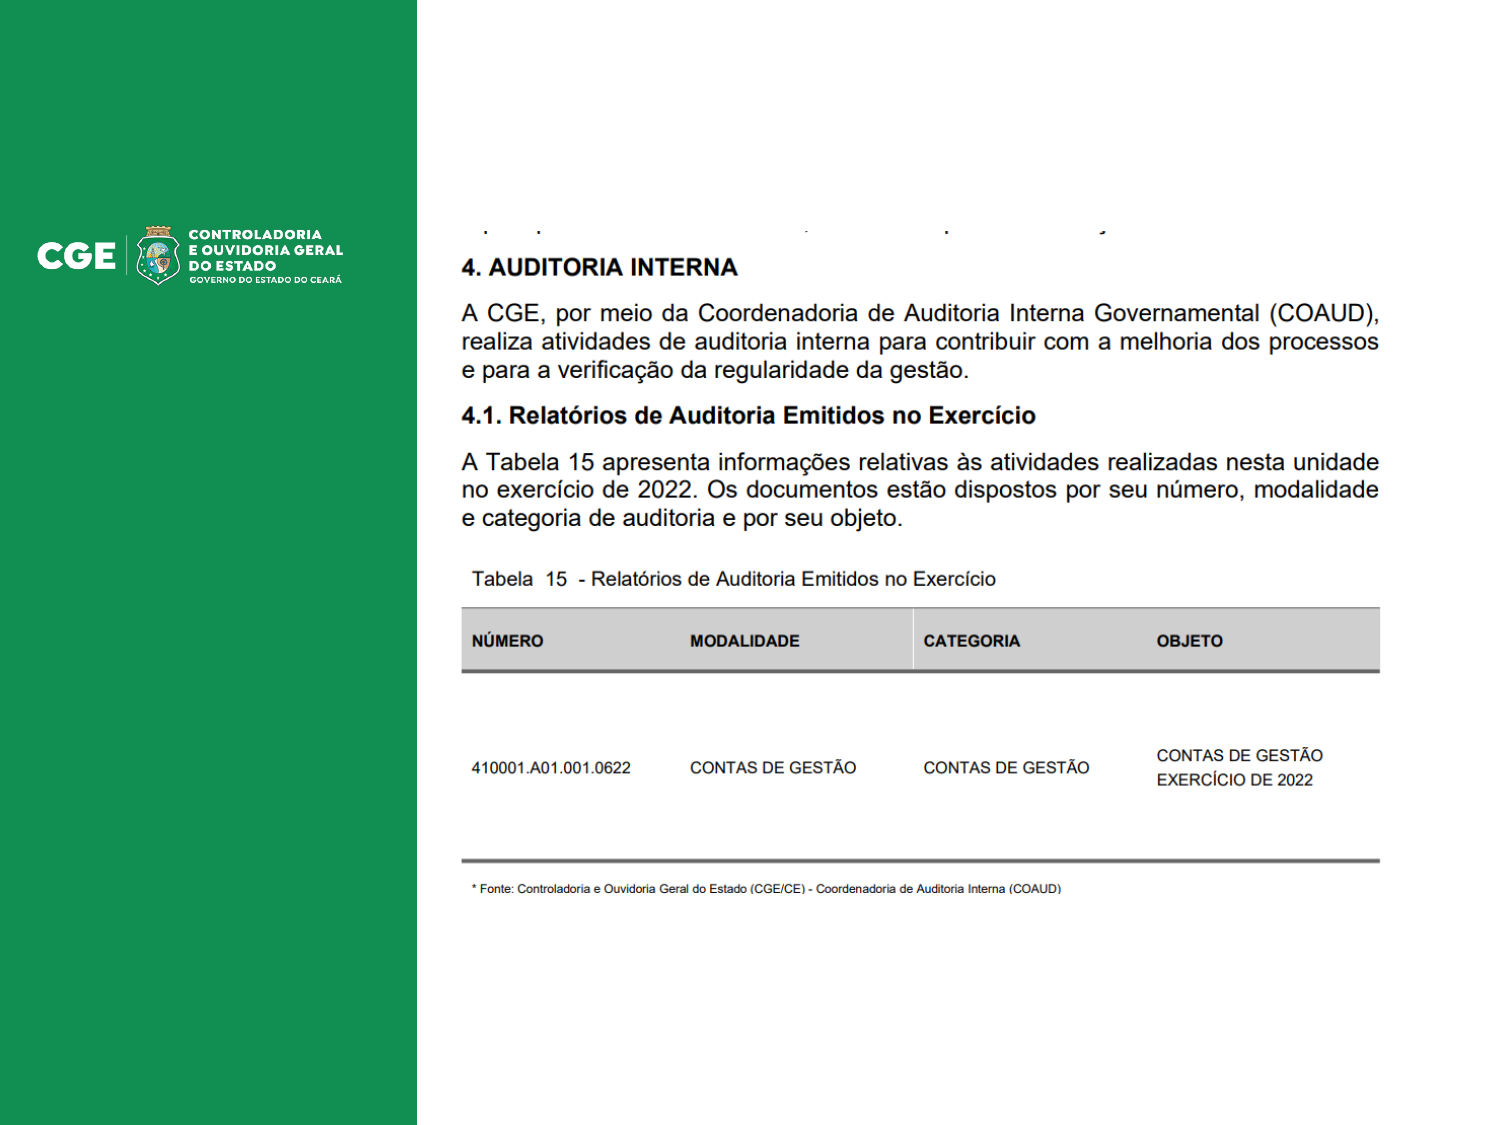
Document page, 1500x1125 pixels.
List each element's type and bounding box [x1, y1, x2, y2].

text_box [0, 0, 418, 1125]
text_box [423, 231, 1441, 894]
